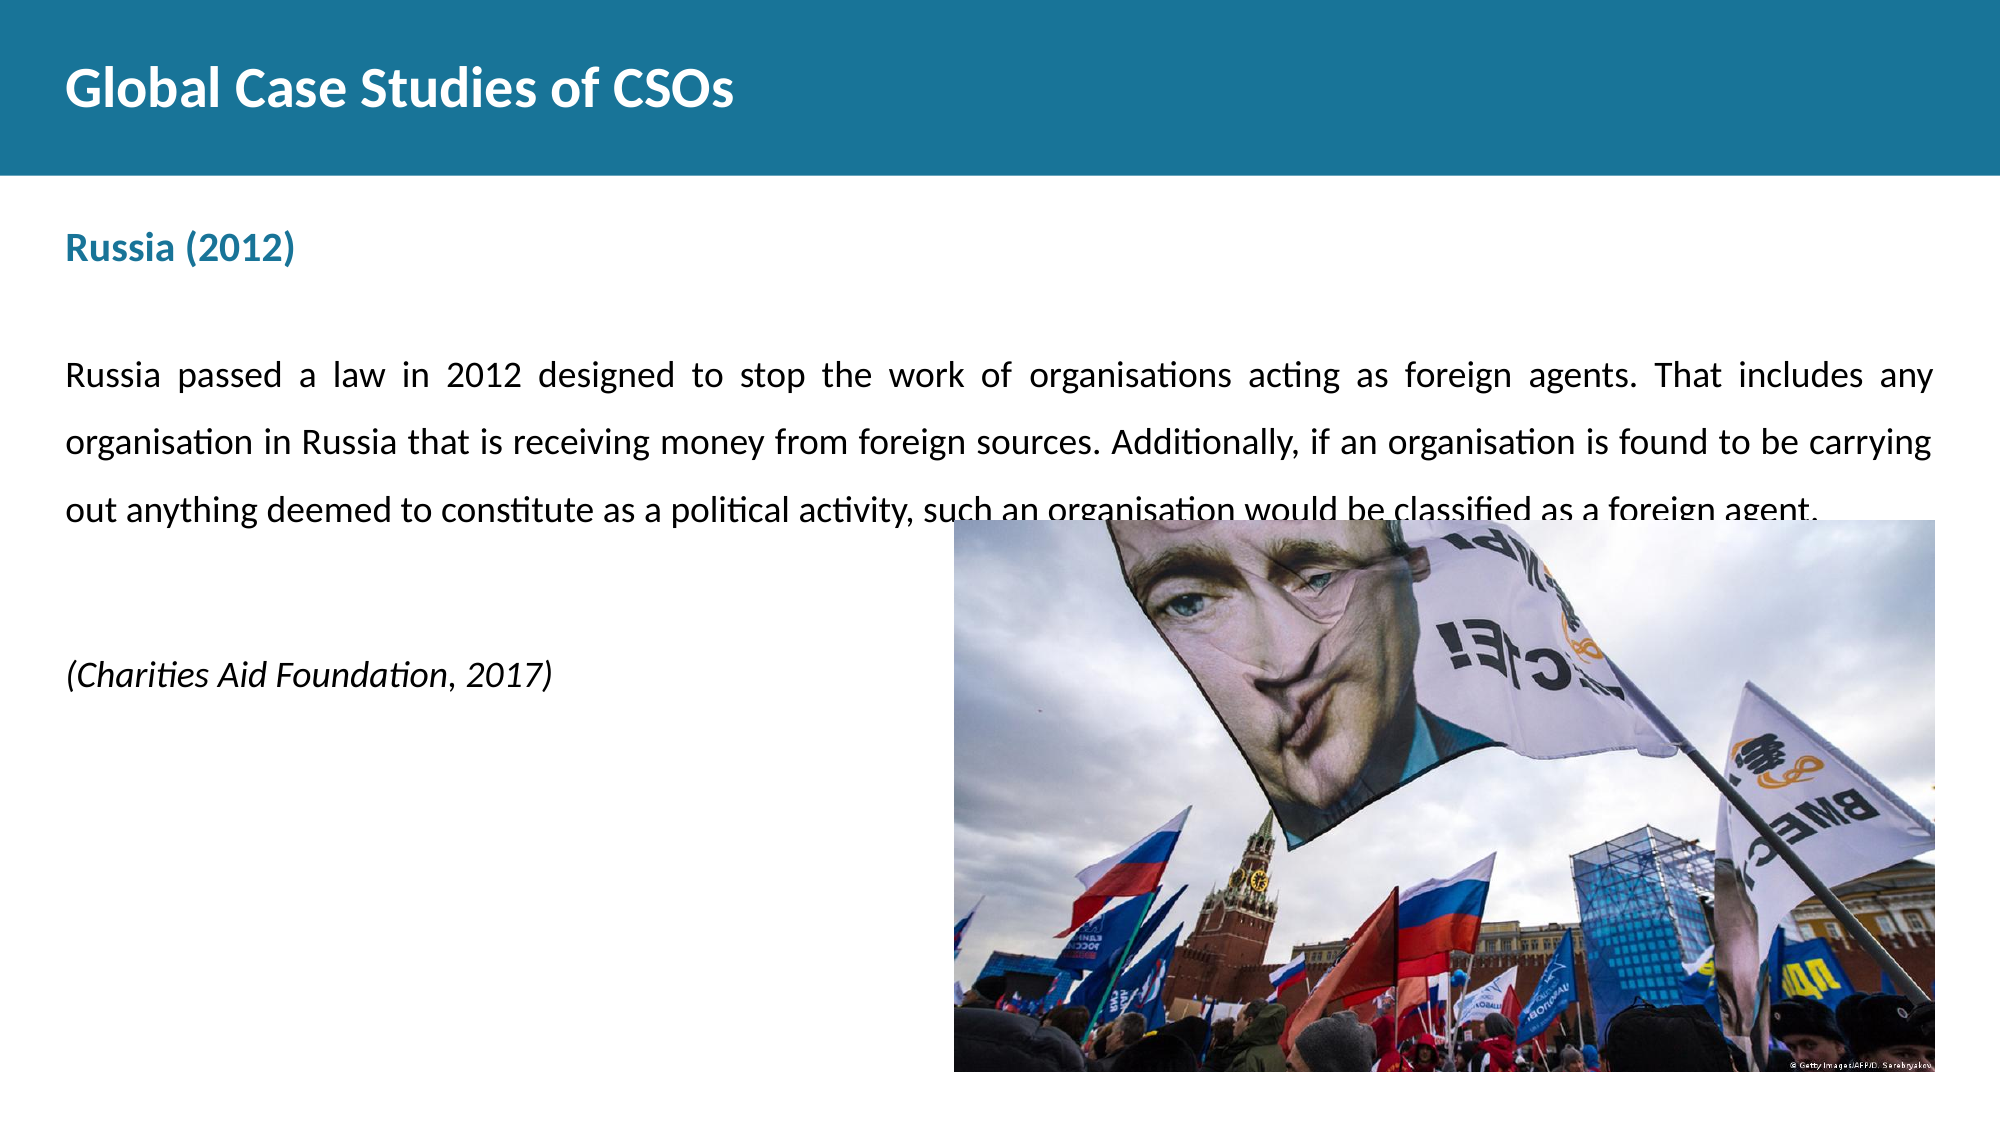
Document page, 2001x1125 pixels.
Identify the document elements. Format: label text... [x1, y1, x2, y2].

list Russia passed a law in 2012 designed to stop the work of organisations acting as foreign agents. That includes any organisation in Russia that is receiving money from foreign sources. Additionally, if an organisation is found to be carrying out anything deemed to constitute as a political activity, such an organisation would be classified as a foreign agent. (Charities Aid Foundation, 2017) [65, 327, 1935, 1083]
picture [953, 520, 1935, 1072]
title Global Case Studies of CSOs [65, 28, 1935, 140]
list Russia (2012) [65, 206, 1935, 289]
